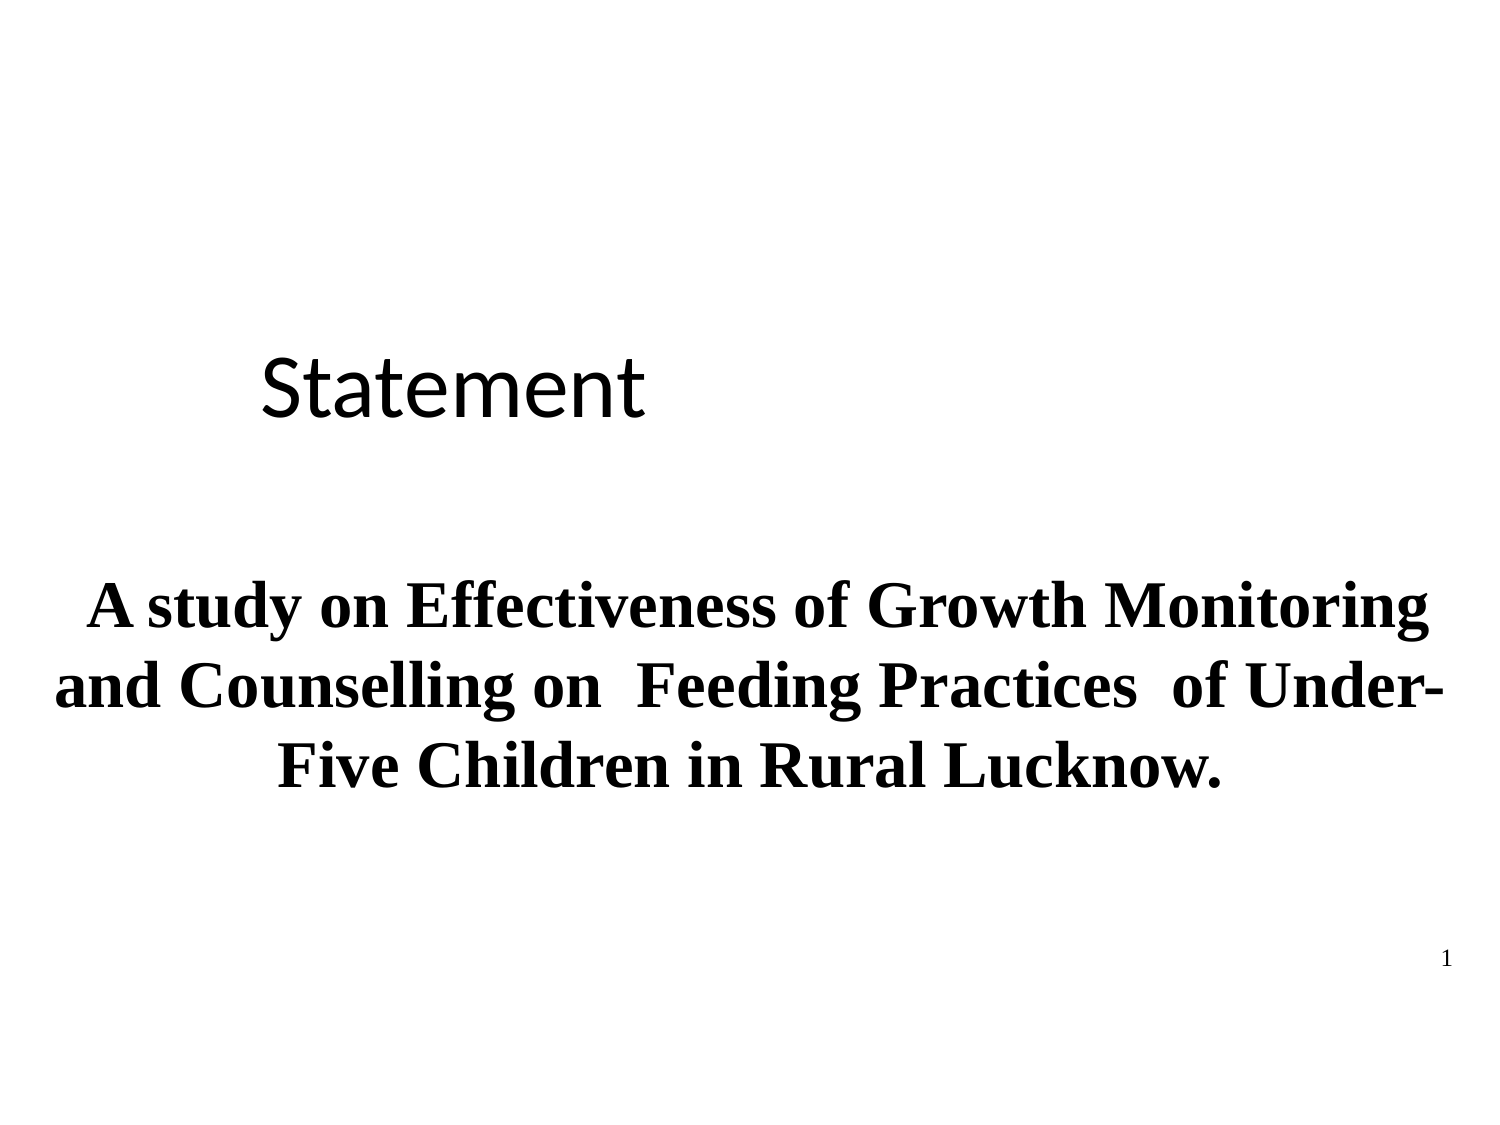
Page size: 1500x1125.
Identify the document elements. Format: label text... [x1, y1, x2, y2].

list A study on Effectiveness of Growth Monitoring and Counselling on Feeding Practices of Under-Five Children in Rural Lucknow. [35, 459, 1467, 968]
title Statement [227, 310, 1240, 452]
text_box 1 [1406, 935, 1487, 978]
